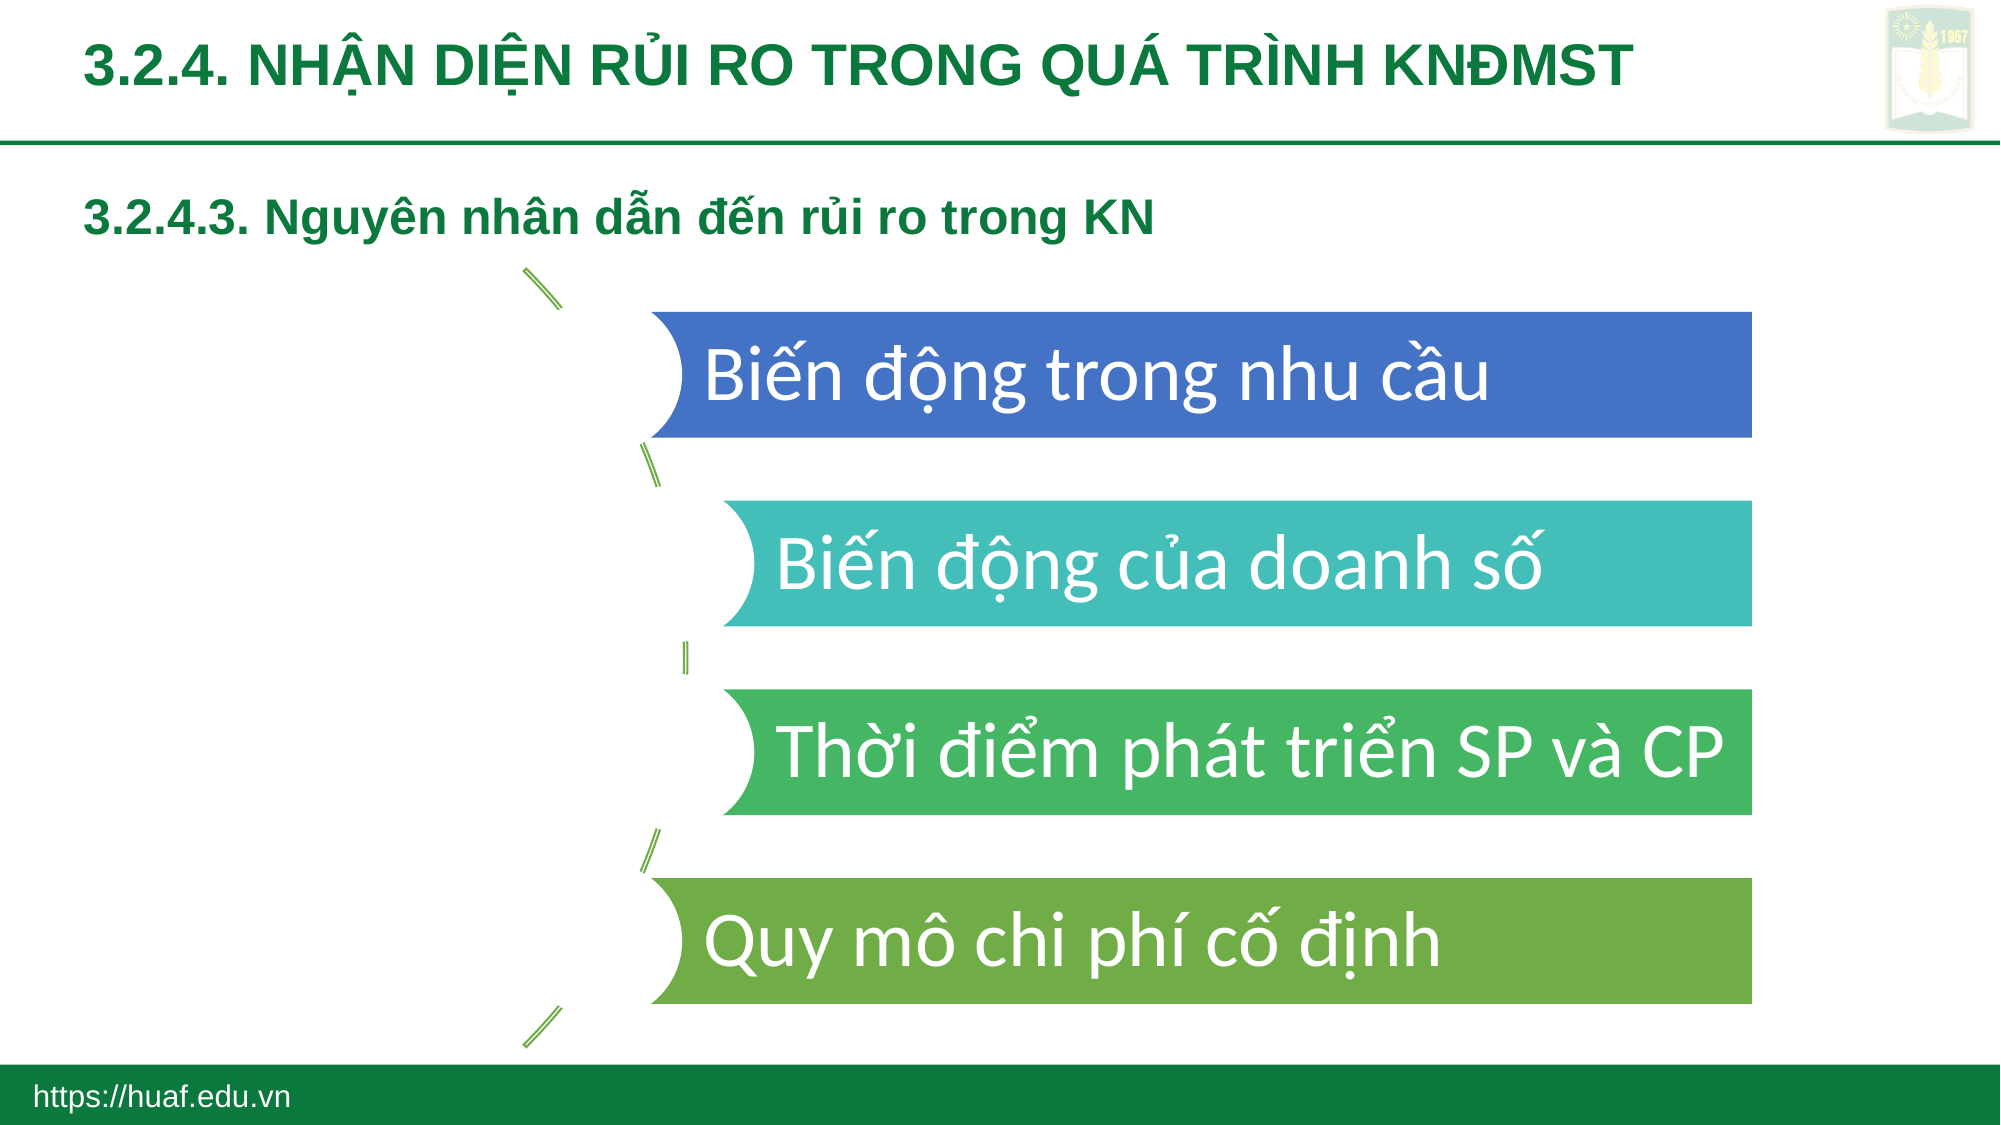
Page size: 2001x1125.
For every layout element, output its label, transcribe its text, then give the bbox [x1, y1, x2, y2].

list 3.2.4.3. Nguyên nhân dẫn đến rủi ro trong KN [69, 183, 1925, 939]
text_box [511, 248, 1764, 1067]
footer https://huaf.edu.vn [0, 1065, 325, 1125]
title 3.2.4. NHẬN DIỆN RỦI RO TRONG QUÁ TRÌNH KNĐMST [69, 27, 1925, 106]
picture [1867, 0, 2000, 148]
